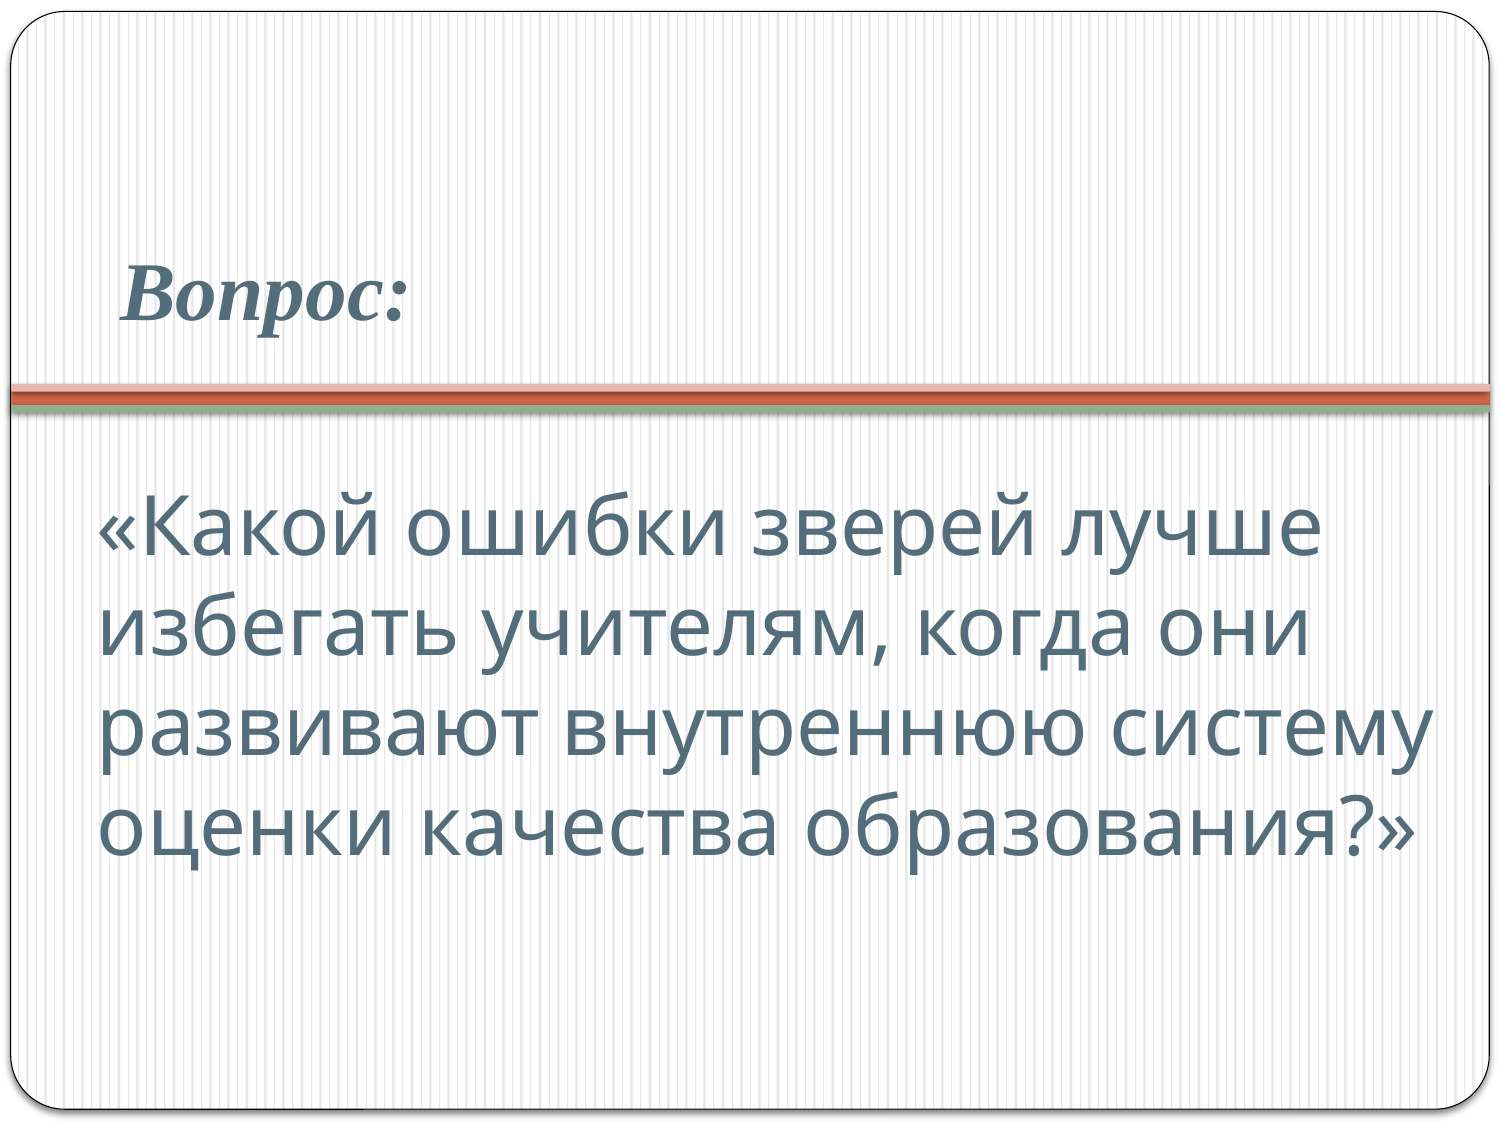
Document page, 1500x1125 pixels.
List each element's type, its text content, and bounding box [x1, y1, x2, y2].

list «Какой ошибки зверей лучше избегать учителям, когда они развивают внутреннюю систему оценки качества образования?» [82, 464, 1465, 1125]
title Вопрос: [105, 128, 1381, 353]
